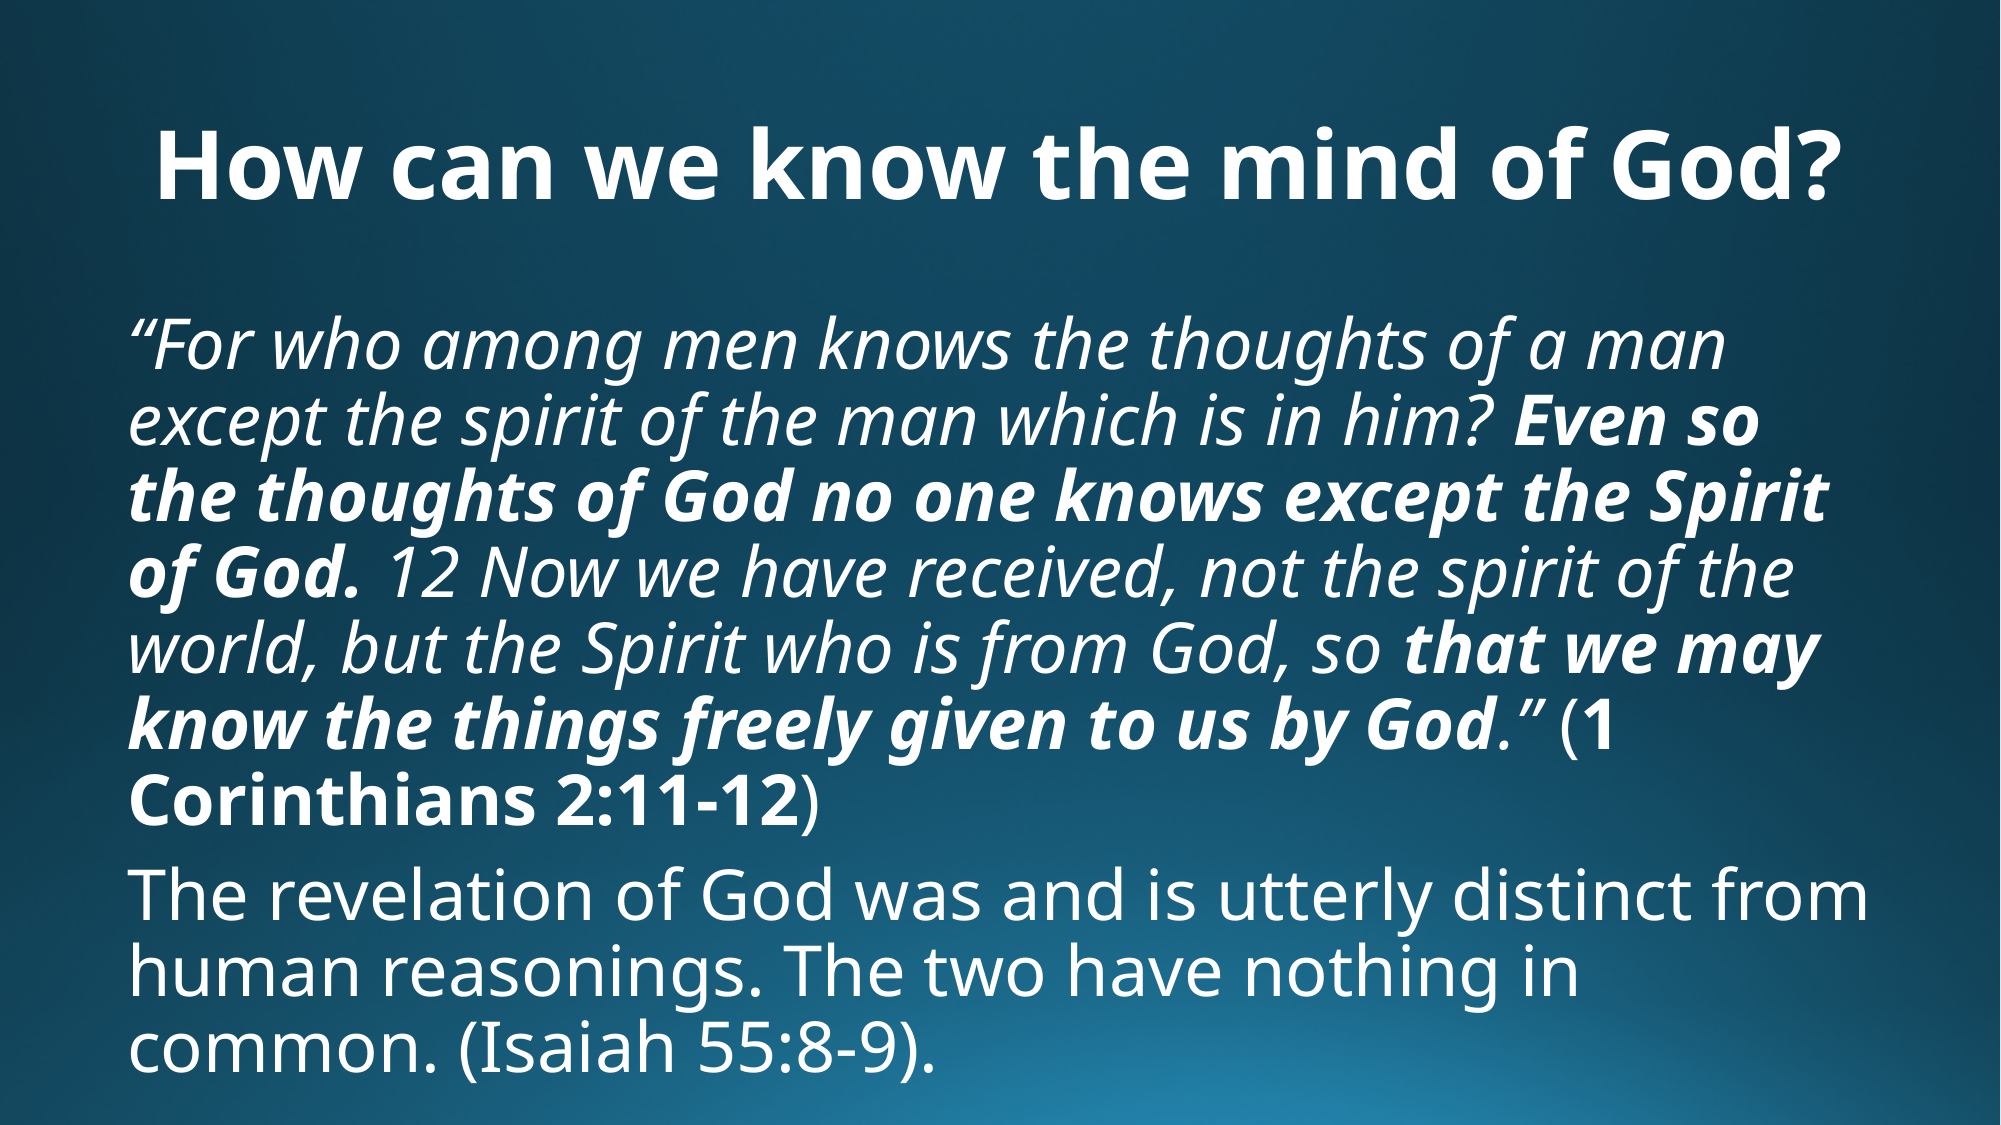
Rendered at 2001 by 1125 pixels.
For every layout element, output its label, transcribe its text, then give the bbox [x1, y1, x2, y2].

list “For who among men knows the thoughts of a man except the spirit of the man which is in him? Even so the thoughts of God no one knows except the Spirit of God. 12 Now we have received, not the spirit of the world, but the Spirit who is from God, so that we may know the things freely given to us by God.” (1 Corinthians 2:11-12) The revelation of God was and is utterly distinct from human reasonings. The two have nothing in common. (Isaiah 55:8-9). [112, 301, 1906, 1098]
picture [0, 0, 2001, 1125]
title How can we know the mind of God? [137, 59, 1863, 278]
